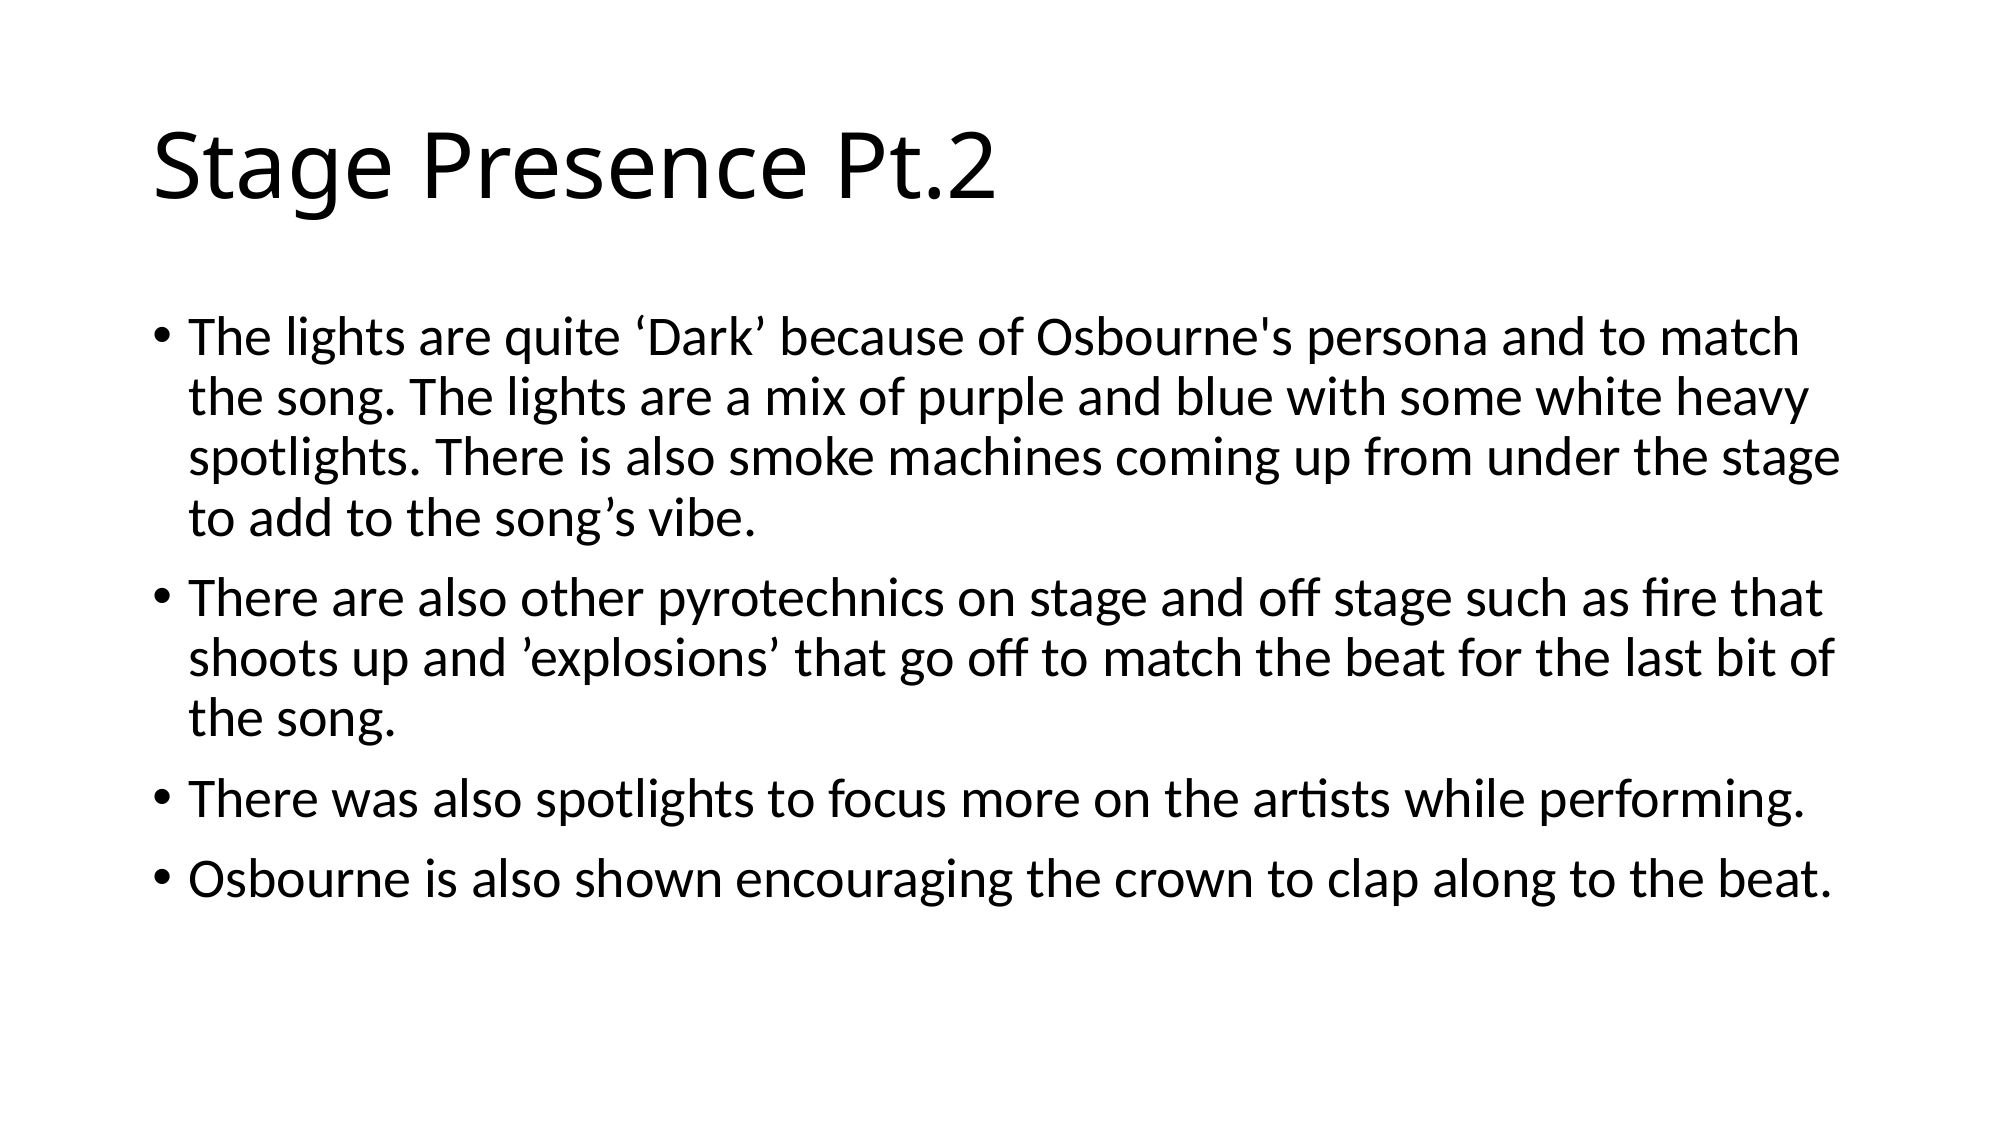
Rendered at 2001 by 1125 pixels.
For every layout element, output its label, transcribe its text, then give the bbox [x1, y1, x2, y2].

title Stage Presence Pt.2 [137, 59, 1863, 278]
list The lights are quite ‘Dark’ because of Osbourne's persona and to match the song. The lights are a mix of purple and blue with some white heavy spotlights. There is also smoke machines coming up from under the stage to add to the song’s vibe. There are also other pyrotechnics on stage and off stage such as fire that shoots up and ’explosions’ that go off to match the beat for the last bit of the song. There was also spotlights to focus more on the artists while performing. Osbourne is also shown encouraging the crown to clap along to the beat. [137, 299, 1863, 1014]
